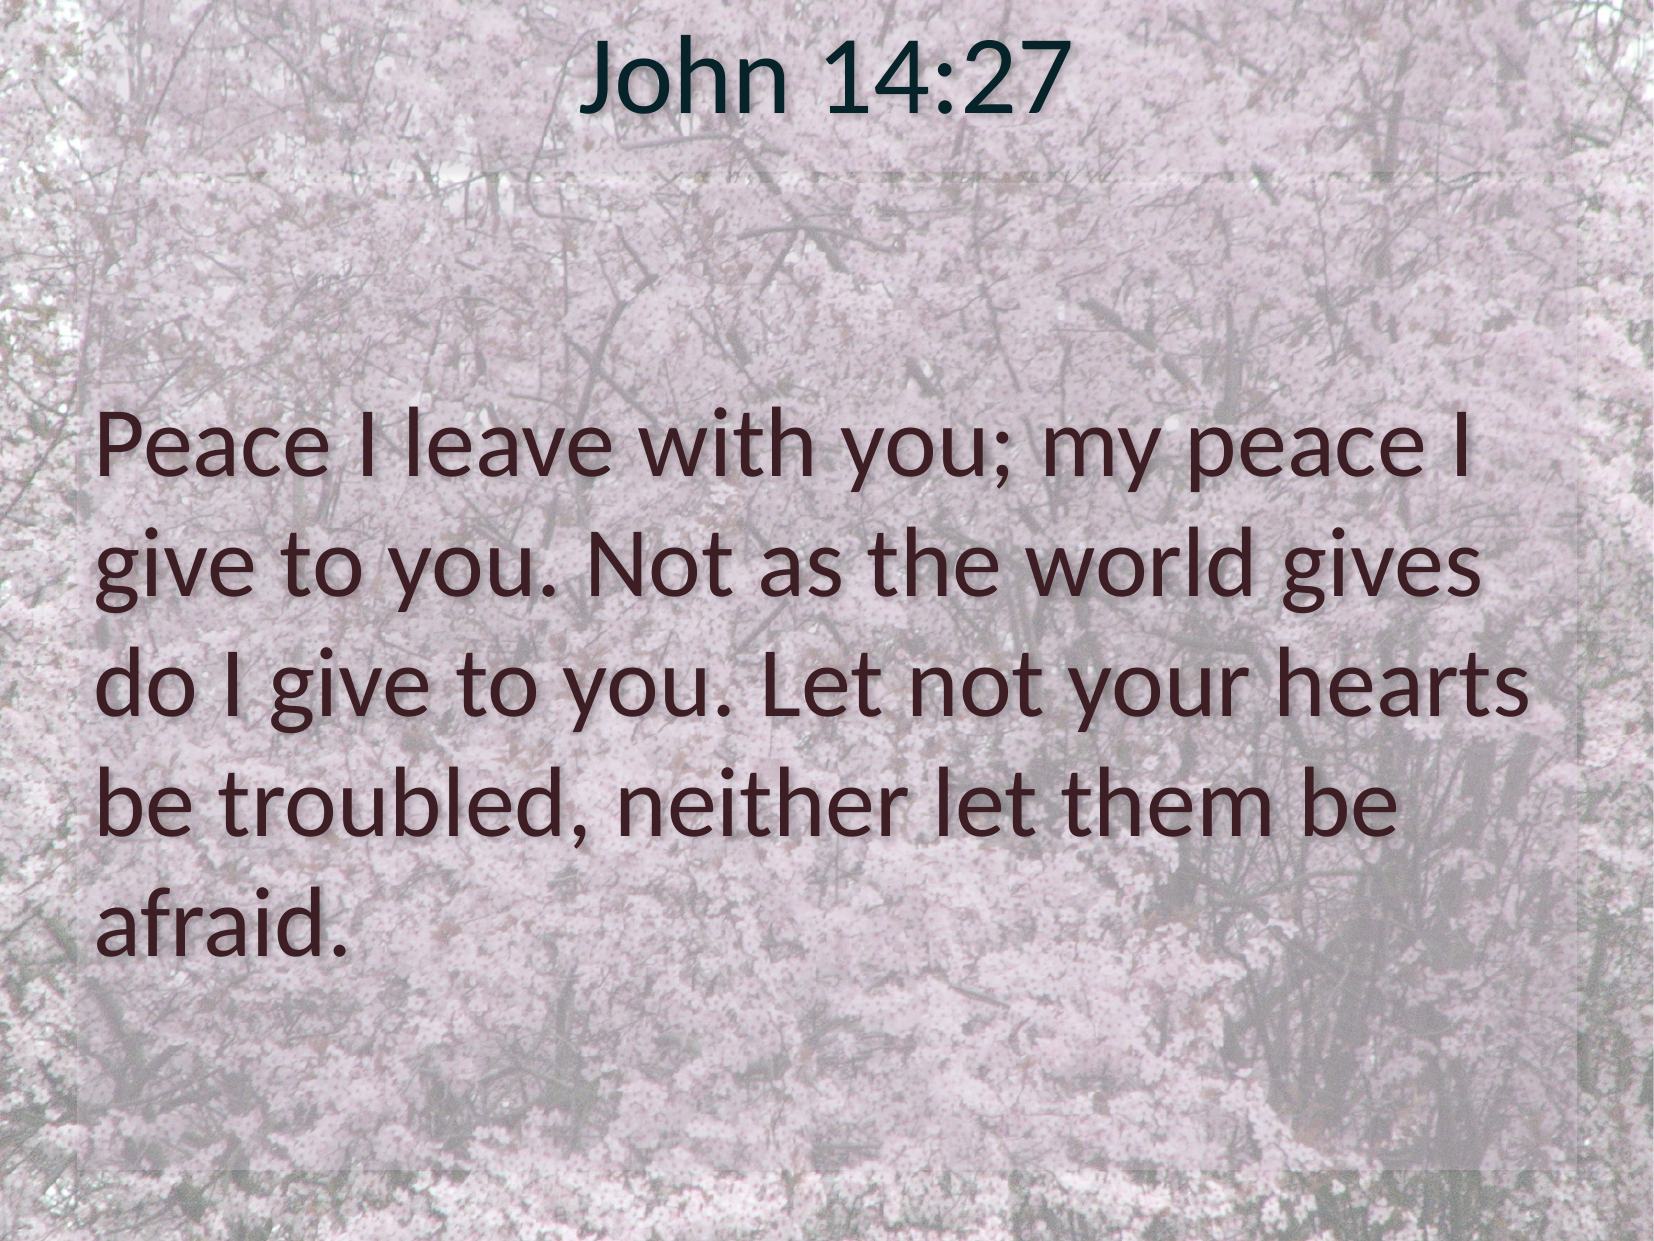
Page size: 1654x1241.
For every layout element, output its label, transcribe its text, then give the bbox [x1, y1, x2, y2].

title John 14:27 [82, 0, 1571, 172]
list Peace I leave with you; my peace I give to you. Not as the world gives do I give to you. Let not your hearts be troubled, neither let them be afraid. [76, 182, 1577, 1171]
